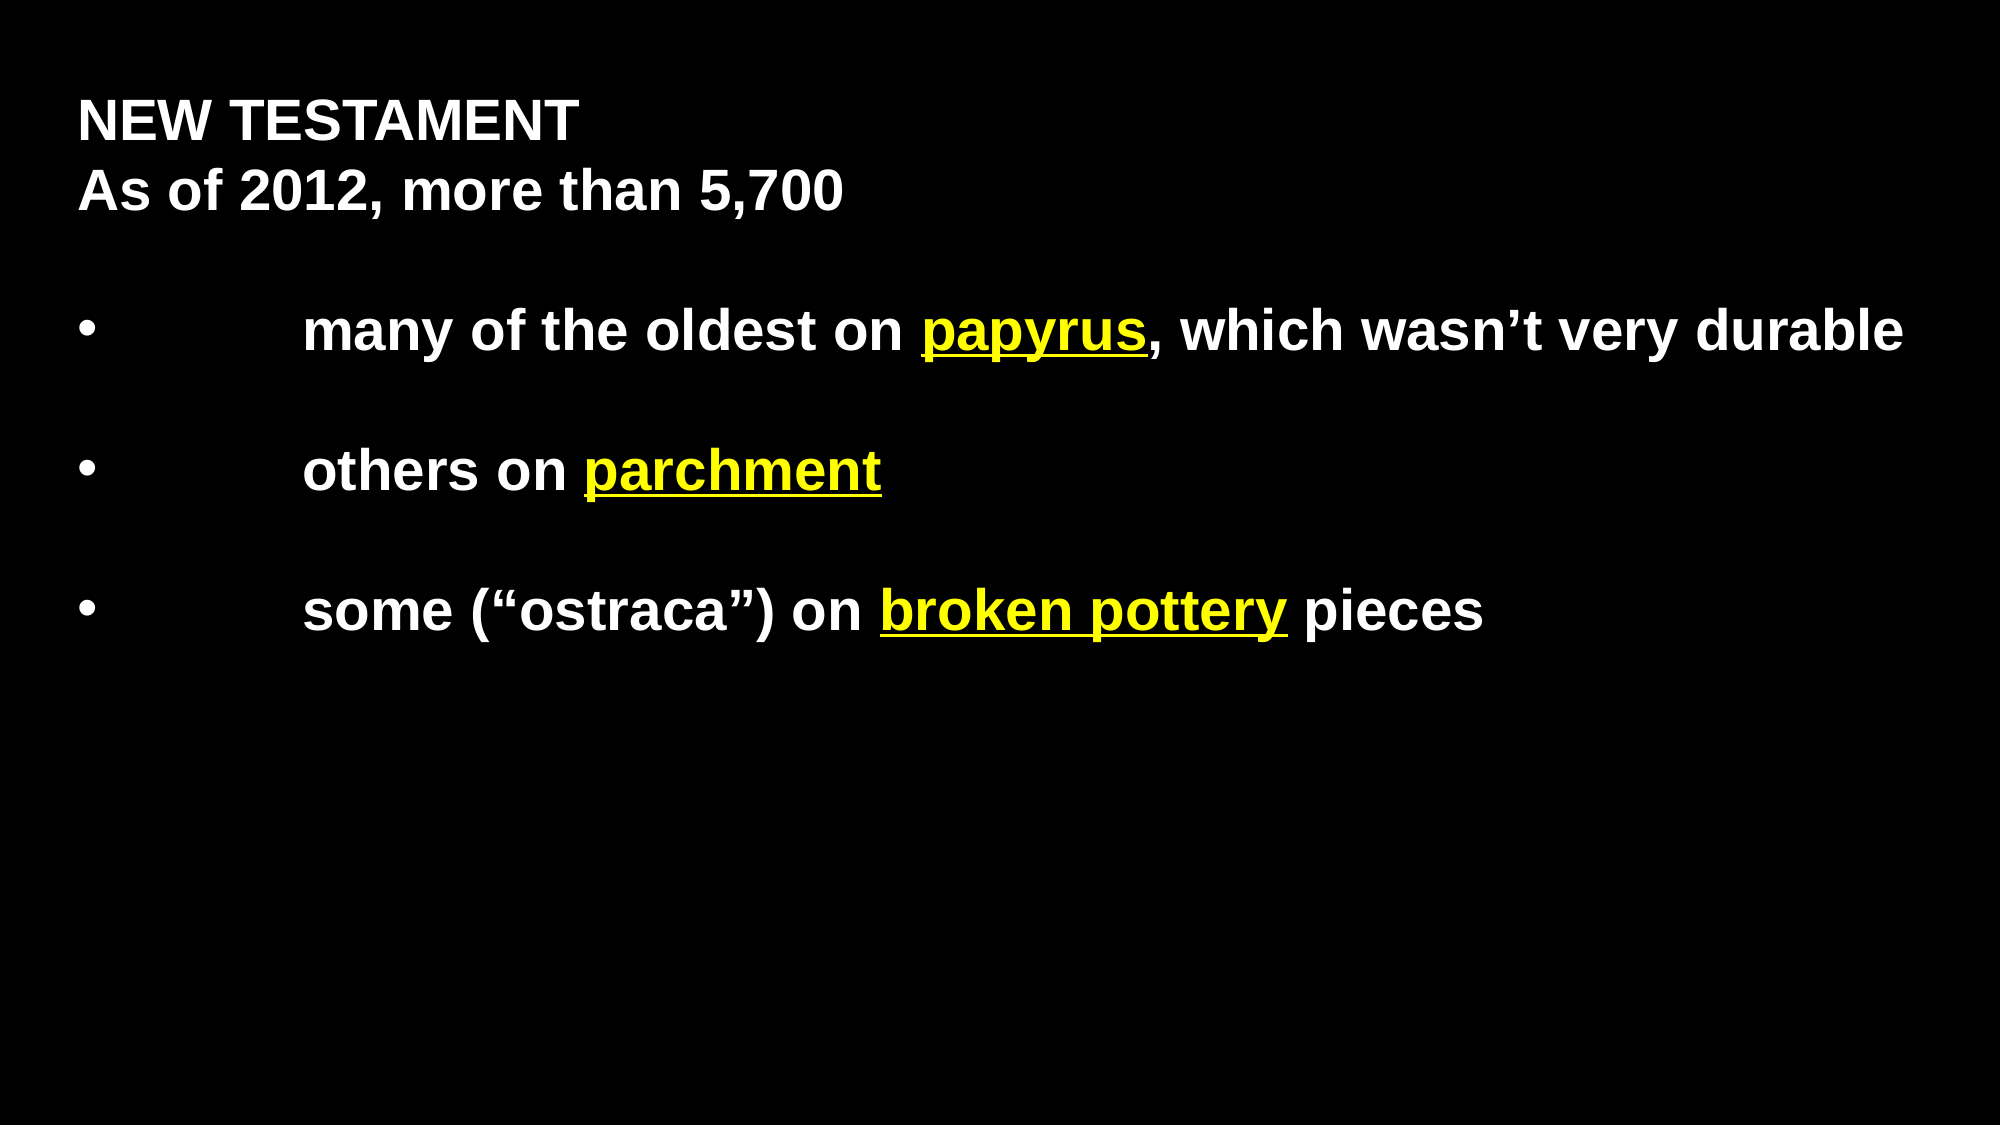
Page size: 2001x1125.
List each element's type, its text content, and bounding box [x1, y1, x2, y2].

text_box NEW TESTAMENT As of 2012, more than 5,700 many of the oldest on papyrus, which wasn’t very durable others on parchment some (“ostraca”) on broken pottery pieces [62, 74, 1932, 650]
